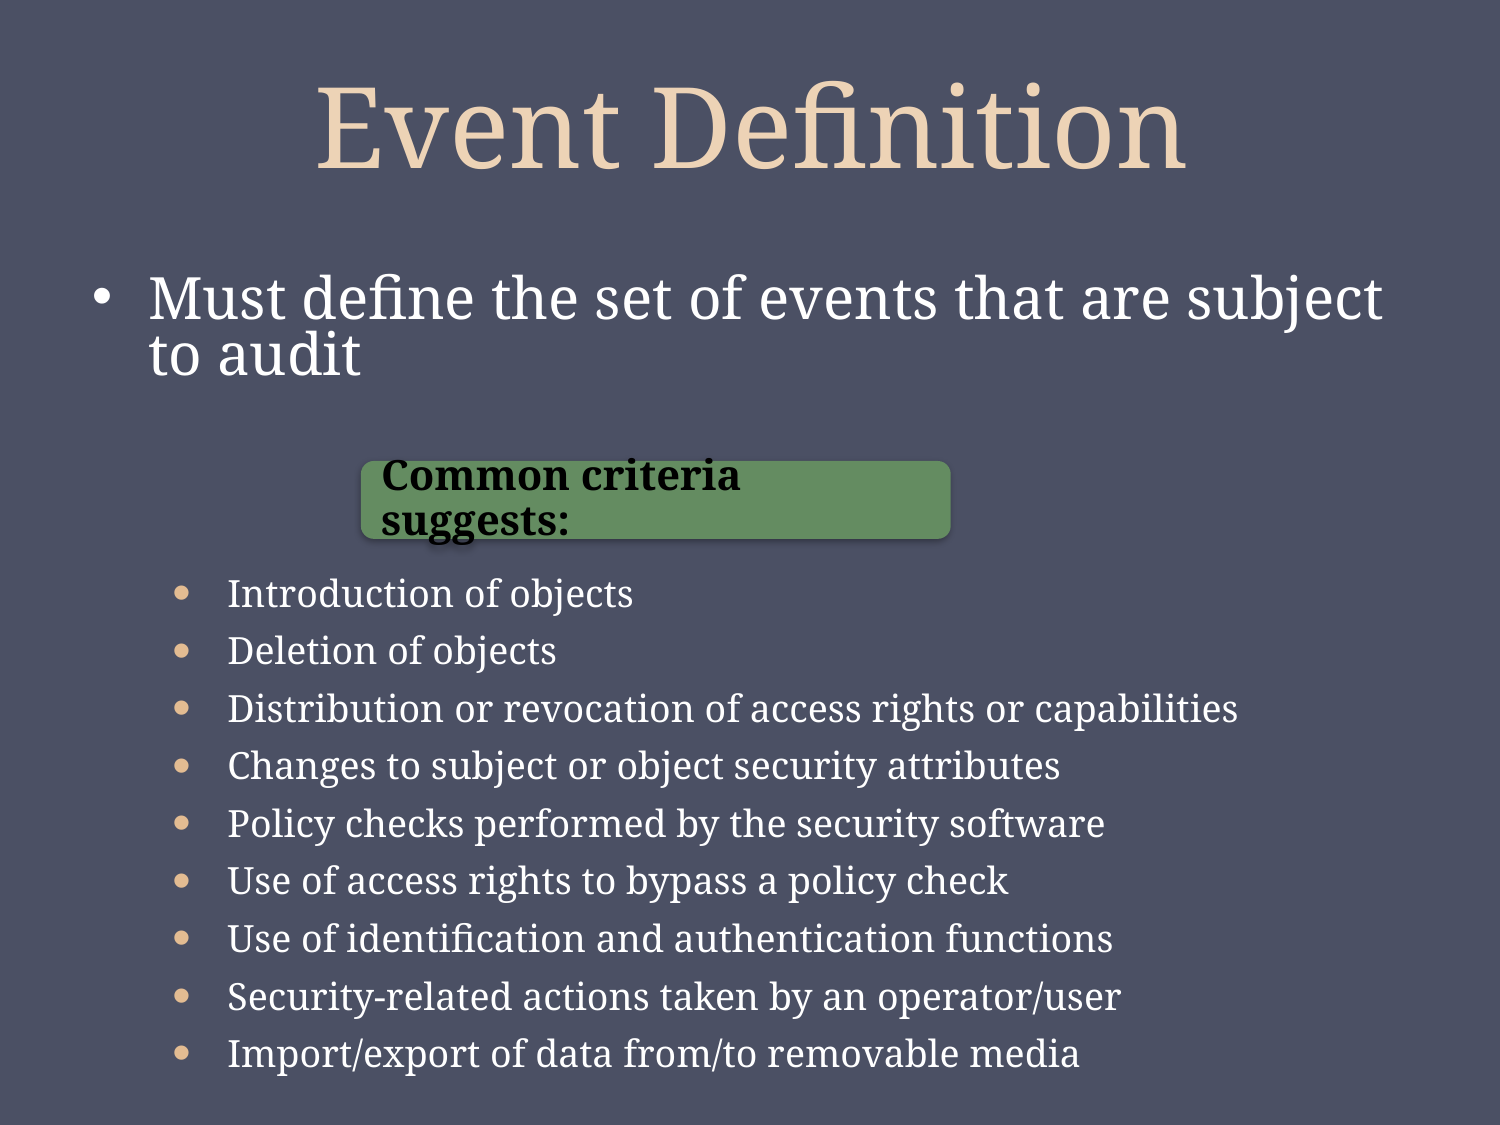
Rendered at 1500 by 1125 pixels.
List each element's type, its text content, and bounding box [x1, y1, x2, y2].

text_box Introduction of objects Deletion of objects Distribution or revocation of access rights or capabilities Changes to subject or object security attributes Policy checks performed by the security software Use of access rights to bypass a policy check Use of identification and authentication functions Security-related actions taken by an operator/user Import/export of data from/to removable media [100, 562, 1401, 1125]
list Must define the set of events that are subject to audit [76, 267, 1427, 418]
title Event Definition [76, 0, 1427, 199]
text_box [111, 432, 1425, 600]
